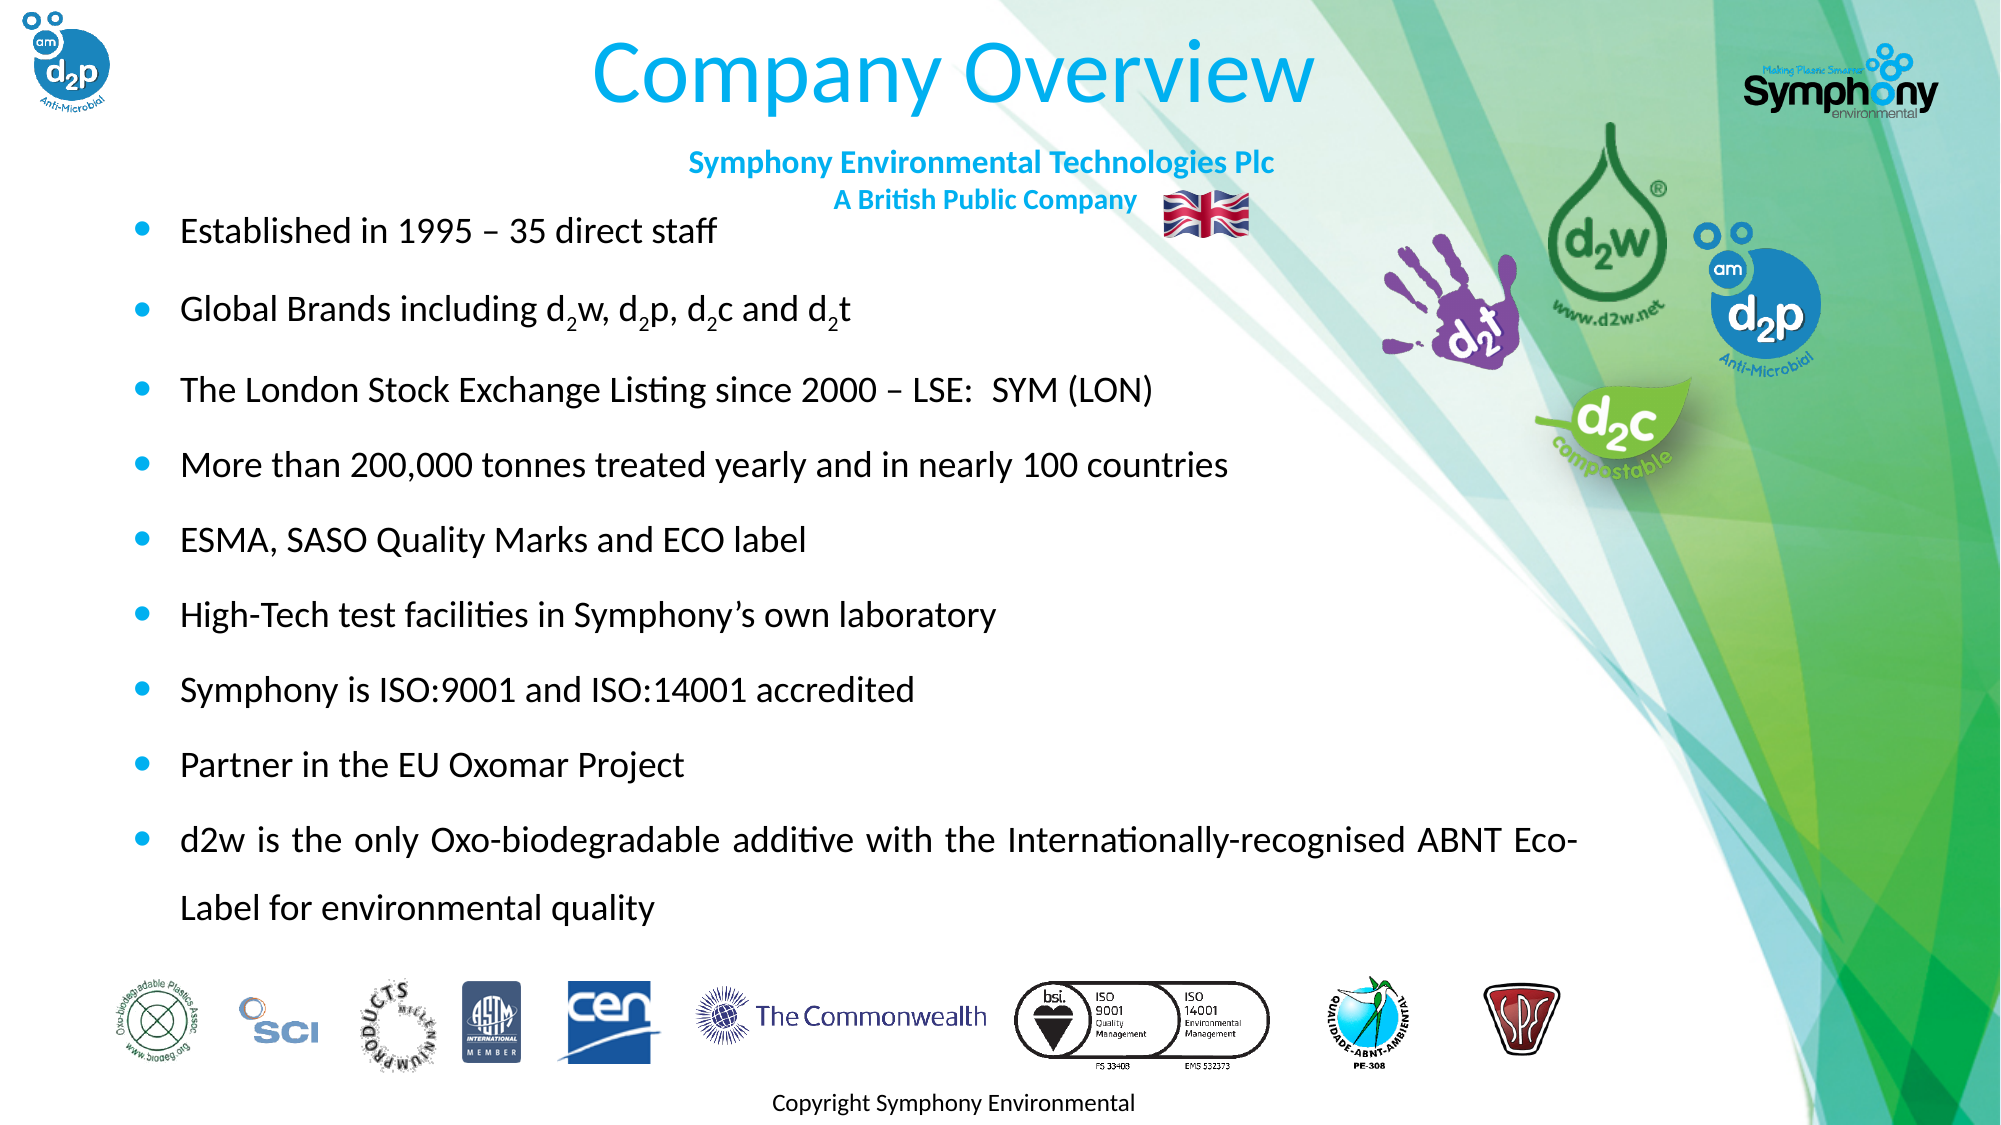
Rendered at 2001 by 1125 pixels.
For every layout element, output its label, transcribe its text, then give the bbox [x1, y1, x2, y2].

text_box Established in 1995 – 35 direct staff Global Brands including d2w, d2p, d2c and d2t The London Stock Exchange Listing since 2000 – LSE: SYM (LON) More than 200,000 tonnes treated yearly and in nearly 100 countries ESMA, SASO Quality Marks and ECO label High-Tech test facilities in Symphony’s own laboratory Symphony is ISO:9001 and ISO:14001 accredited Partner in the EU Oxomar Project d2w is the only Oxo-biodegradable additive with the Internationally-recognised ABNT Eco-Label for environmental quality [43, 133, 1595, 1011]
text_box Company Overview [425, 16, 1484, 123]
text_box Symphony Environmental Technologies Plc A British Public Company [666, 132, 1306, 224]
text_box Copyright Symphony Environmental [757, 1079, 1152, 1125]
picture [0, 0, 2001, 1125]
